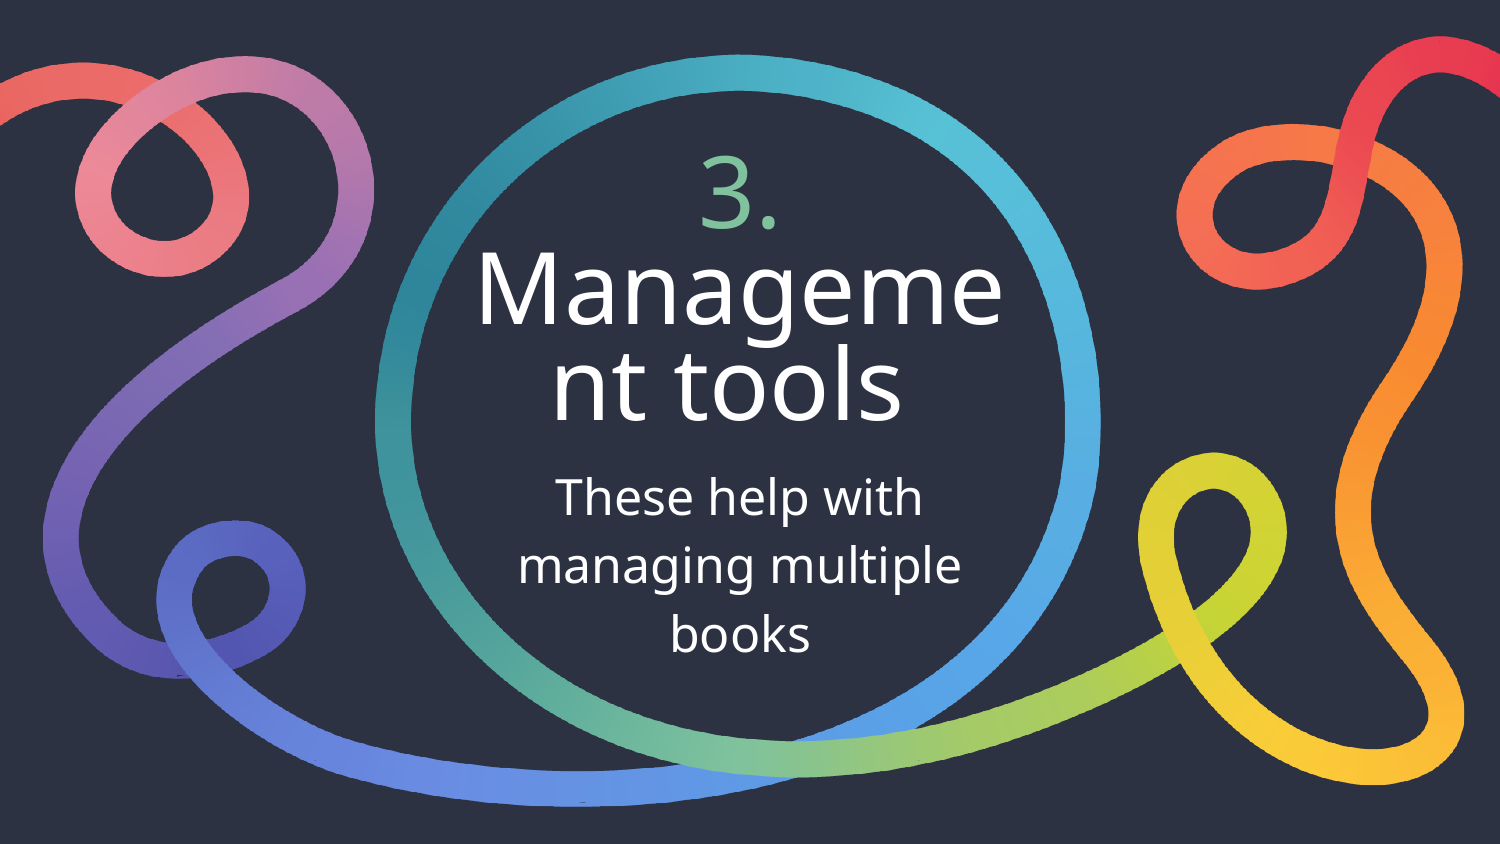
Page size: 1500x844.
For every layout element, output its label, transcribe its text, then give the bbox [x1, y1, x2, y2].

title 3. Management tools [443, 248, 1037, 440]
picture [0, 36, 1500, 807]
subtitle These help with managing multiple books [485, 455, 996, 595]
